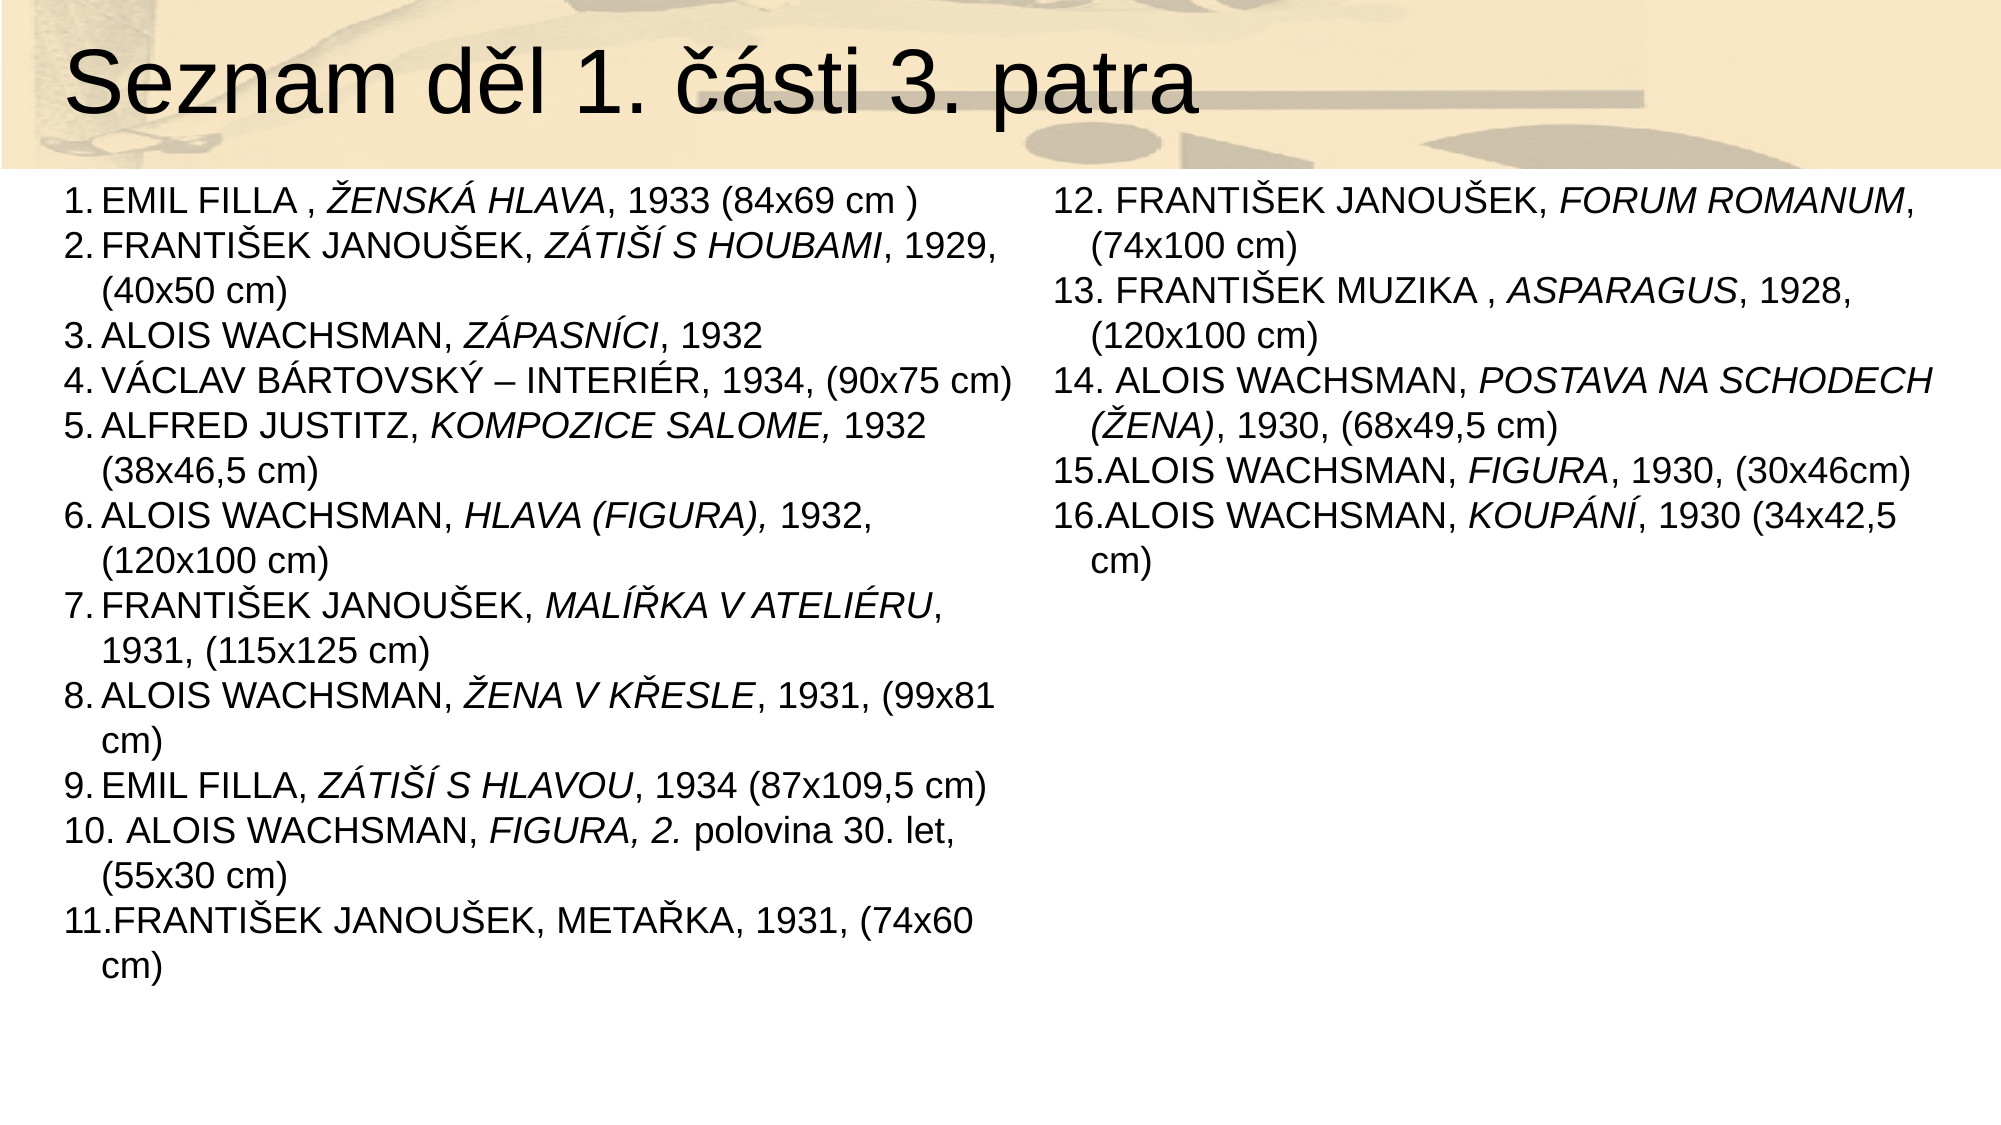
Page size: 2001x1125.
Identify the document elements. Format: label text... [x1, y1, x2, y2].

text_box Seznam děl 1. části 3. patra [48, 27, 915, 168]
picture [915, 0, 1085, 1085]
text_box FRANTIŠEK JANOUŠEK, FORUM ROMANUM, (74x100 cm) FRANTIŠEK MUZIKA , ASPARAGUS, 1928, (120x100 cm) ALOIS WACHSMAN, POSTAVA NA SCHODECH (ŽENA), 1930, (68x49,5 cm) ALOIS WACHSMAN, FIGURA, 1930, (30x46cm) ALOIS WACHSMAN, KOUPÁNÍ, 1930 (34x42,5 cm) [1085, 168, 1969, 589]
text_box EMIL FILLA , ŽENSKÁ HLAVA, 1933 (84x69 cm ) FRANTIŠEK JANOUŠEK, ZÁTIŠÍ S HOUBAMI, 1929, (40x50 cm) ALOIS WACHSMAN, ZÁPASNÍCI, 1932 VÁCLAV BÁRTOVSKÝ – INTERIÉR, 1934, (90x75 cm) ALFRED JUSTITZ, KOMPOZICE SALOME, 1932 (38x46,5 cm) ALOIS WACHSMAN, HLAVA (FIGURA), 1932, (120x100 cm) FRANTIŠEK JANOUŠEK, MALÍŘKA V ATELIÉRU, 1931, (115x125 cm) ALOIS WACHSMAN, ŽENA V KŘESLE, 1931, (99x81 cm) EMIL FILLA, ZÁTIŠÍ S HLAVOU, 1934 (87x109,5 cm) ALOIS WACHSMAN, FIGURA, 2. polovina 30. let, (55x30 cm) FRANTIŠEK JANOUŠEK, METAŘKA, 1931, (74x60 cm) [48, 168, 1039, 1125]
text_box Seznam děl 1. části 3. patra [1085, 27, 1812, 168]
